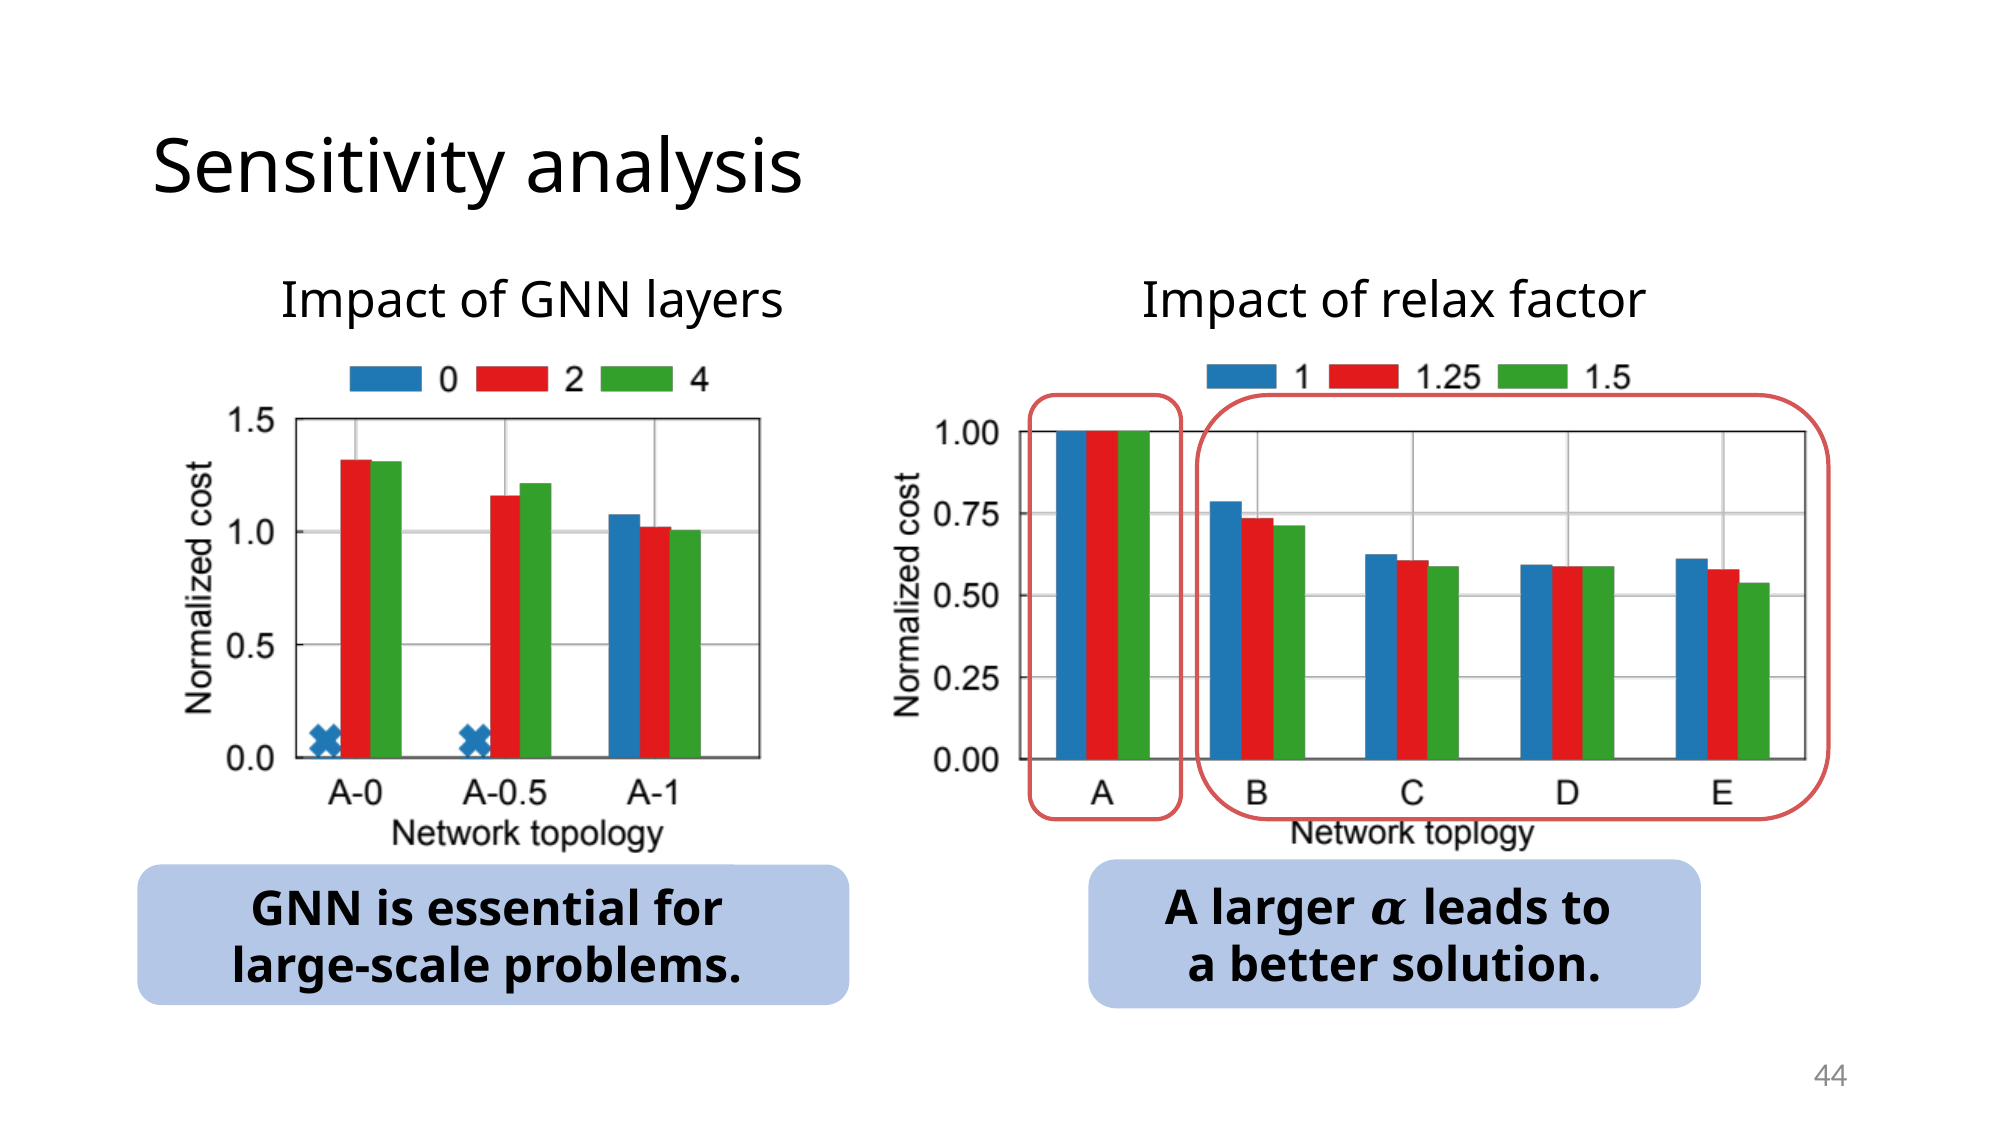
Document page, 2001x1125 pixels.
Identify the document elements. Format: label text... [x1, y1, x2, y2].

title Sensitivity analysis [137, 59, 1863, 278]
slide_number 44 [1412, 1042, 1863, 1103]
text_box [1821, 432, 1830, 783]
picture [171, 337, 776, 864]
text_box Impact of GNN layers [266, 260, 836, 336]
picture [880, 336, 1821, 862]
text_box Impact of relax factor [1128, 260, 1697, 336]
text_box GNN is essential for large-scale problems. [136, 863, 851, 1007]
text_box A larger 𝜶 leads to a better solution. [1091, 862, 1698, 1006]
